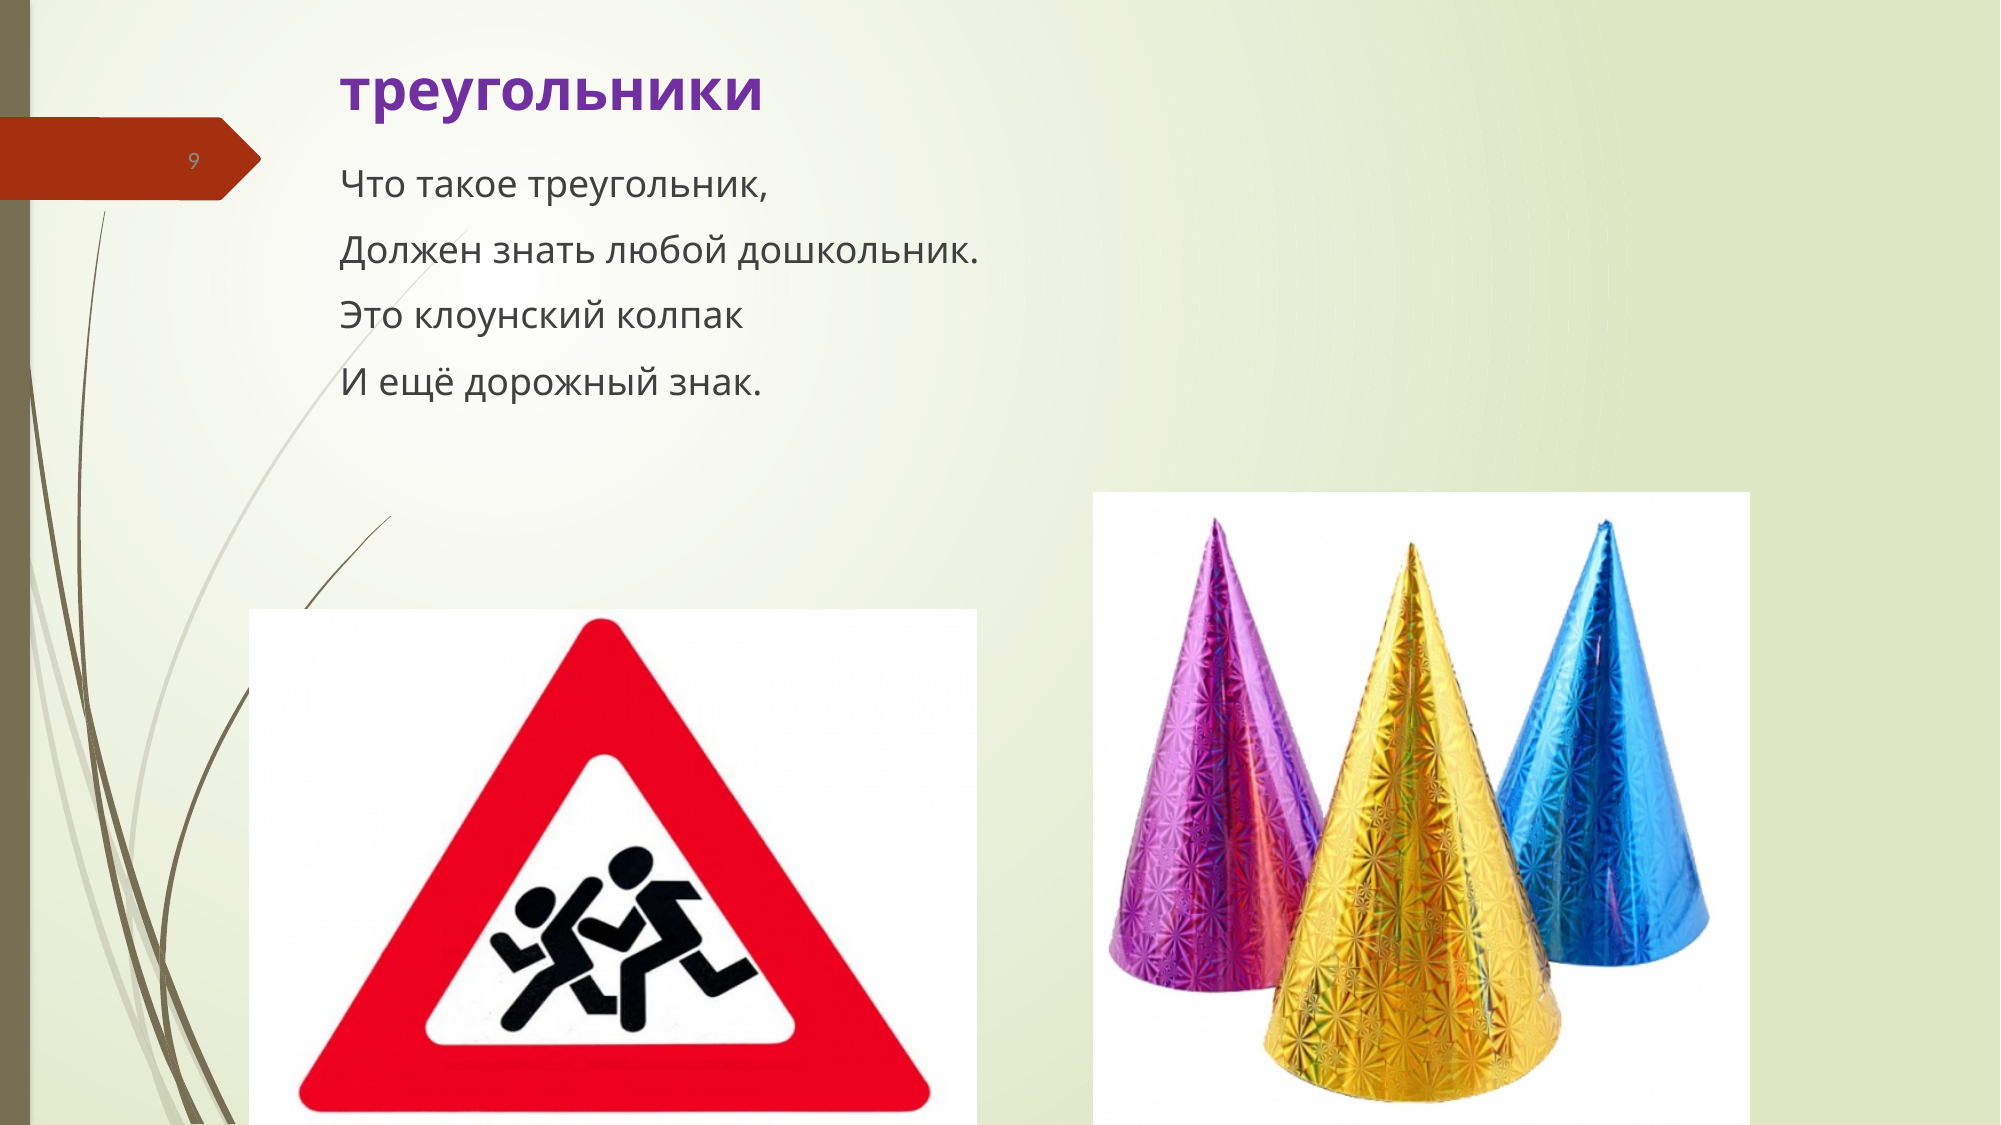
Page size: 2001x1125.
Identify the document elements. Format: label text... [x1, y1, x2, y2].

picture [249, 609, 977, 1125]
picture [1093, 491, 1751, 1125]
title треугольники [324, 45, 1675, 129]
slide_number 9 [87, 129, 216, 190]
list Что такое треугольник, Должен знать любой дошкольник. Это клоунский колпак И ещё дорожный знак. [324, 152, 1675, 1005]
